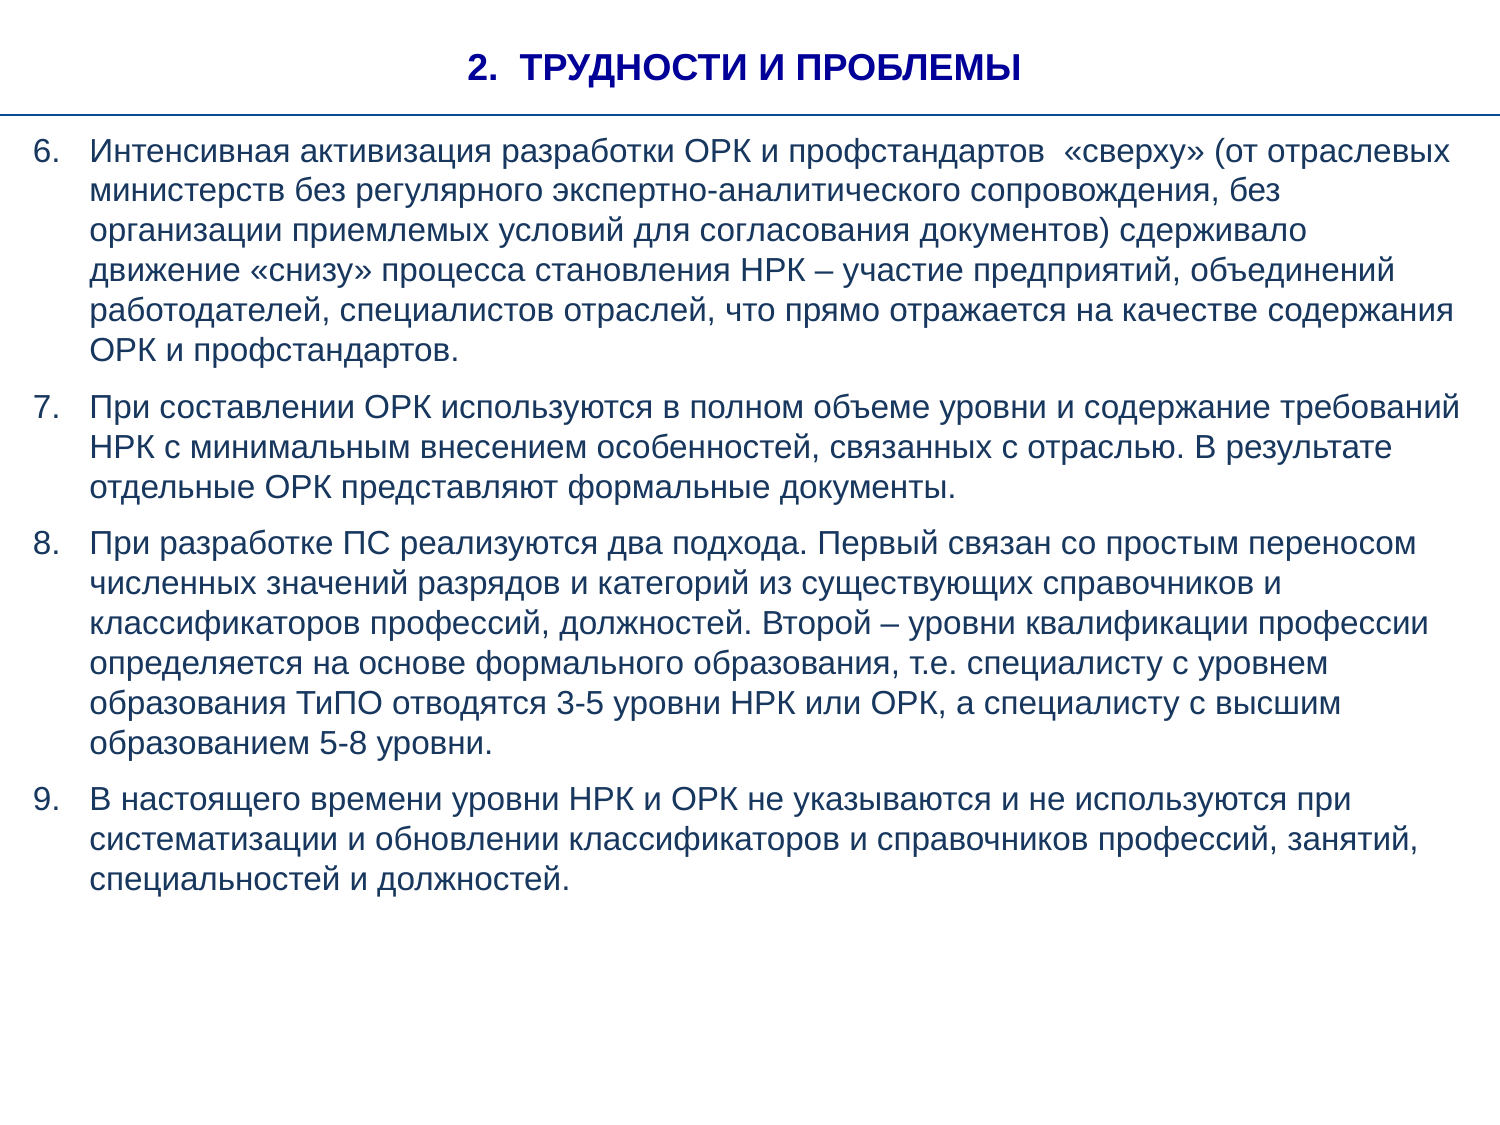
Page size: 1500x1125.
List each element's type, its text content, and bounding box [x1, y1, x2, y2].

text_box 2. ТРУДНОСТИ И ПРОБЛЕМЫ [0, 35, 1500, 95]
text_box Интенсивная активизация разработки ОРК и профстандартов «сверху» (от отраслевых министерств без регулярного экспертно-аналитического сопровождения, без организации приемлемых условий для согласования документов) сдерживало движение «снизу» процесса становления НРК – участие предприятий, объединений работодателей, специалистов отраслей, что прямо отражается на качестве содержания ОРК и профстандартов. При составлении ОРК используются в полном объеме уровни и содержание требований НРК с минимальным внесением особенностей, связанных с отраслью. В результате отдельные ОРК представляют формальные документы. При разработке ПС реализуются два подхода. Первый связан со простым переносом численных значений разрядов и категорий из существующих справочников и классификаторов профессий, должностей. Второй – уровни квалификации профессии определяется на основе формального образования, т.е. специалисту с уровнем образования ТиПО отводятся 3-5 уровни НРК или ОРК, а специалисту с высшим образованием 5-8 уровни. В настоящего времени уровни НРК и ОРК не указываются и не используются при систематизации и обновлении классификаторов и справочников профессий, занятий, специальностей и должностей. [27, 128, 1473, 898]
